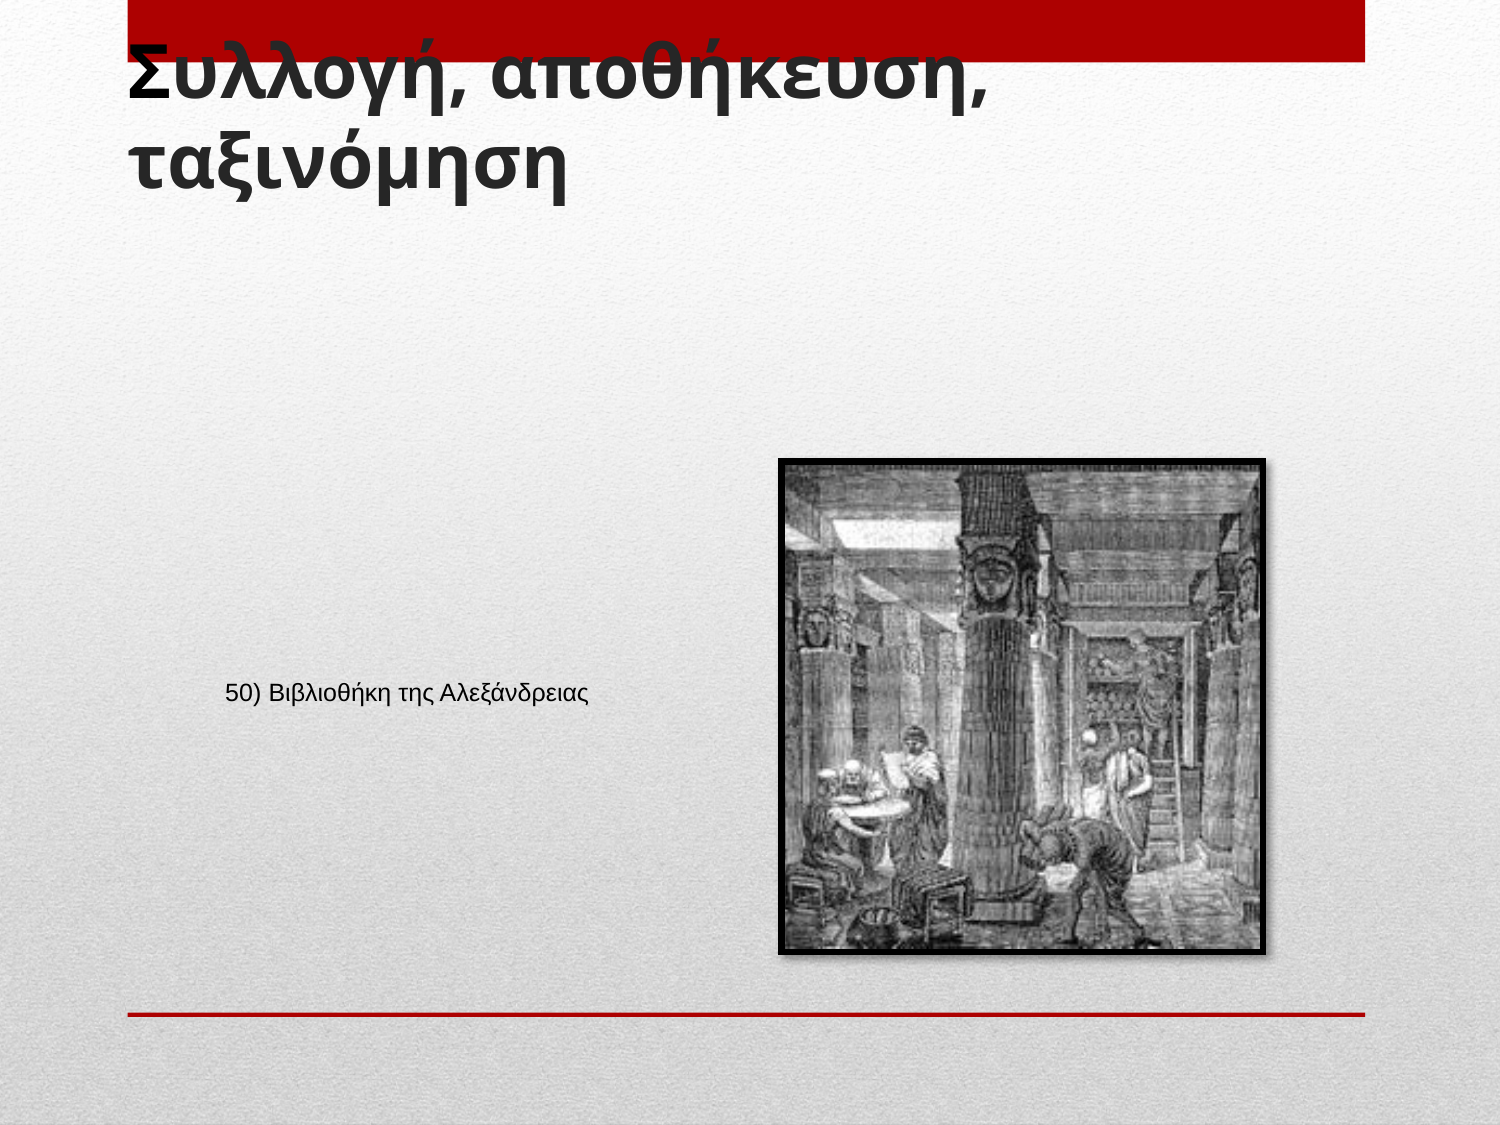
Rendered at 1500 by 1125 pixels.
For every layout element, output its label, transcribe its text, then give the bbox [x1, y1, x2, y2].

text_box 50) Βιβλιοθήκη της Αλεξάνδρειας [53, 668, 762, 744]
title Συλλογή, αποθήκευση, ταξινόμηση [112, 78, 1225, 211]
picture [783, 463, 1261, 950]
